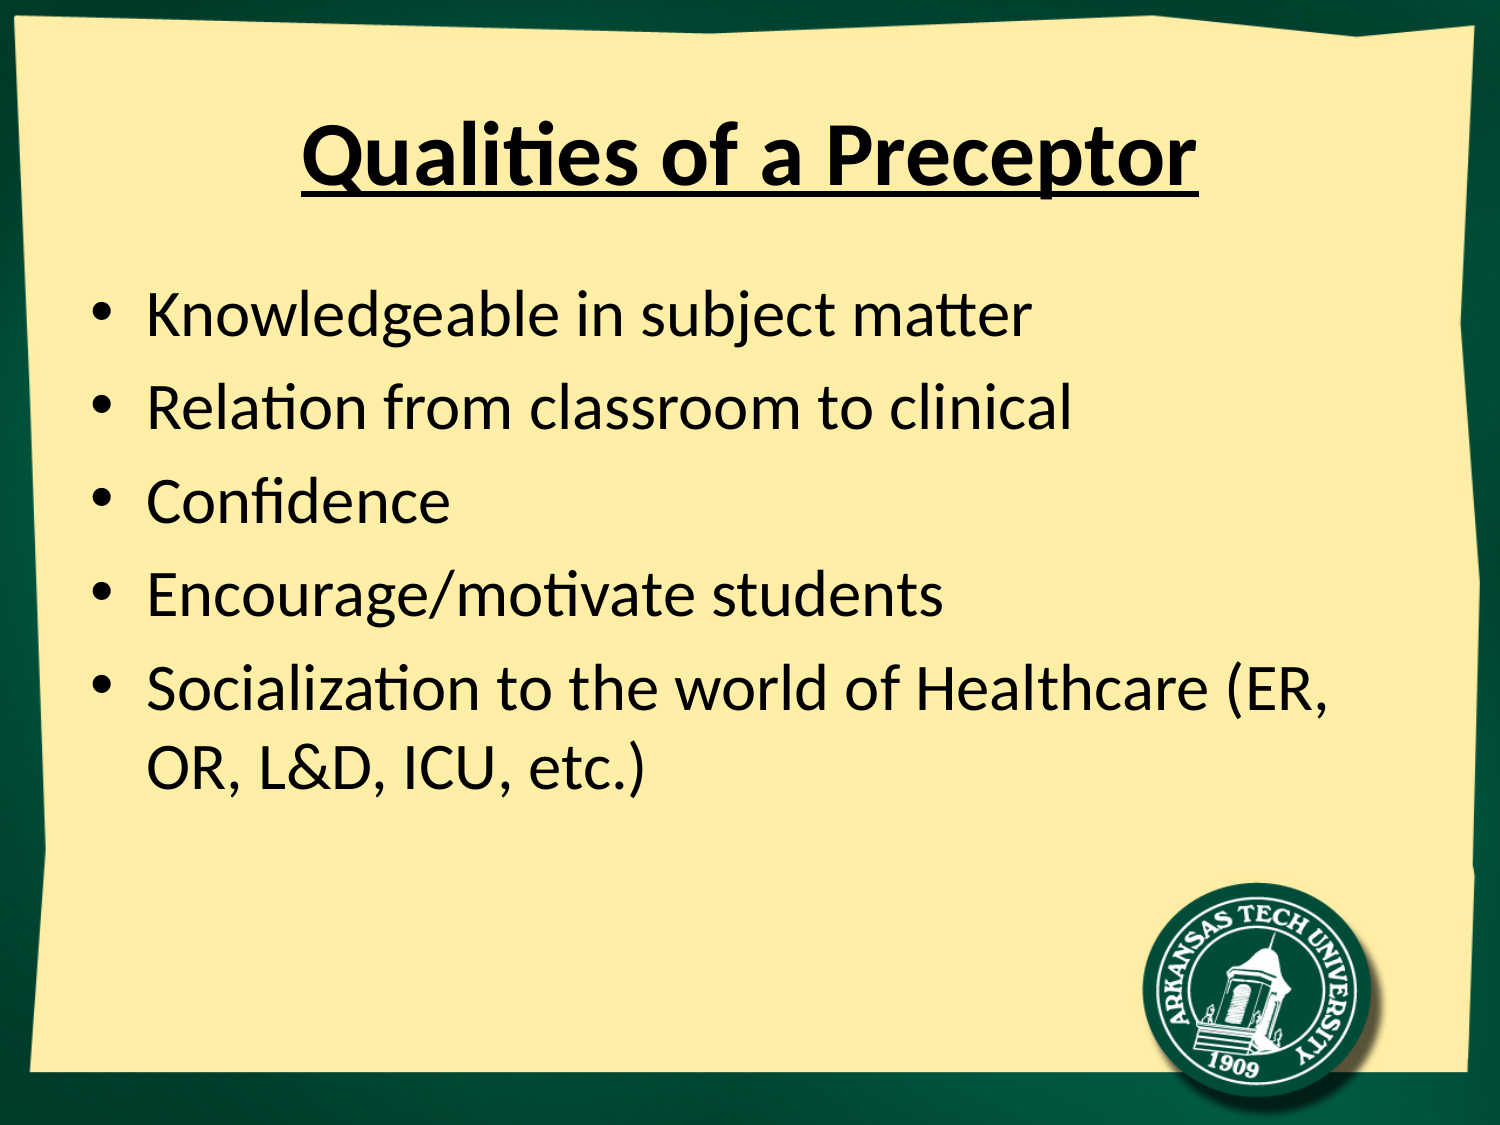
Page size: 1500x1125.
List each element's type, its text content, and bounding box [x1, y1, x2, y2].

picture [0, 0, 1500, 1125]
title Qualities of a Preceptor [74, 144, 1426, 262]
list Knowledgeable in subject matter Relation from classroom to clinical Confidence Encourage/motivate students Socialization to the world of Healthcare (ER, OR, L&D, ICU, etc.) [74, 262, 1426, 1006]
